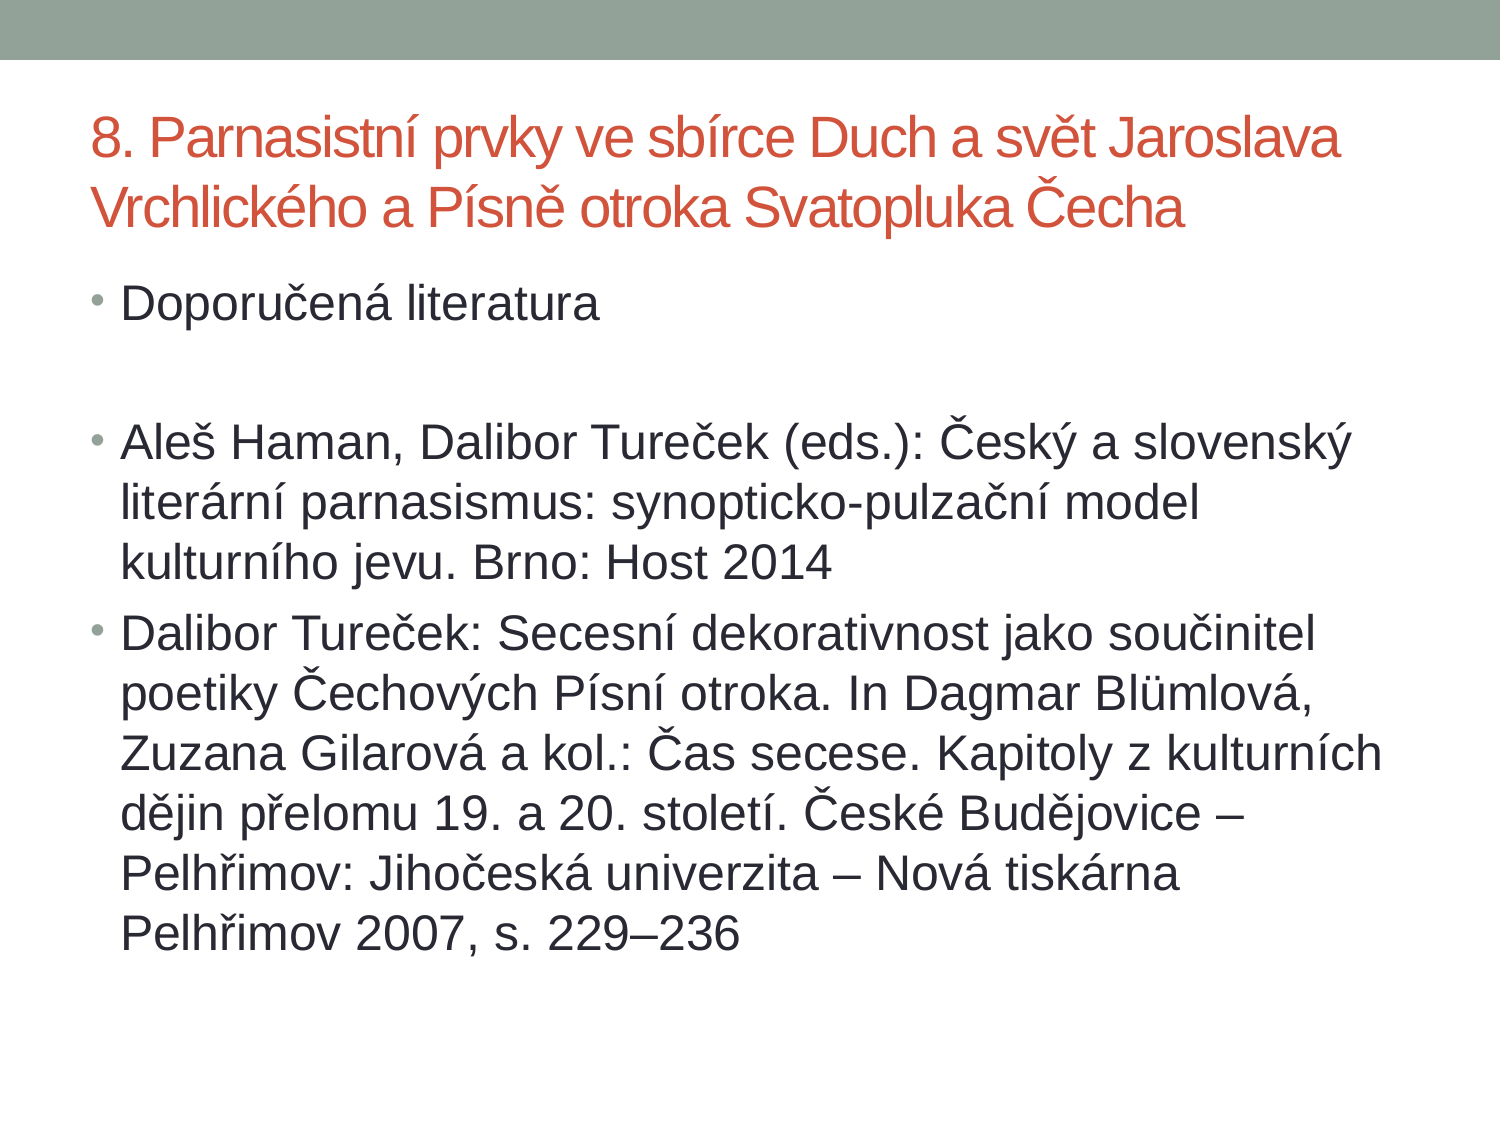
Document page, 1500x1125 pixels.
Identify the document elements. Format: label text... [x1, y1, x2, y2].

list Doporučená literatura Aleš Haman, Dalibor Tureček (eds.): Český a slovenský literární parnasismus: synopticko-pulzační model kulturního jevu. Brno: Host 2014 Dalibor Tureček: Secesní dekorativnost jako součinitel poetiky Čechových Písní otroka. In Dagmar Blümlová, Zuzana Gilarová a kol.: Čas secese. Kapitoly z kulturních dějin přelomu 19. a 20. století. České Budějovice – Pelhřimov: Jihočeská univerzita – Nová tiskárna Pelhřimov 2007, s. 229–236 [75, 262, 1425, 1063]
title 8. Parnasistní prvky ve sbírce Duch a svět Jaroslava Vrchlického a Písně otroka Svatopluka Čecha [75, 87, 1425, 250]
